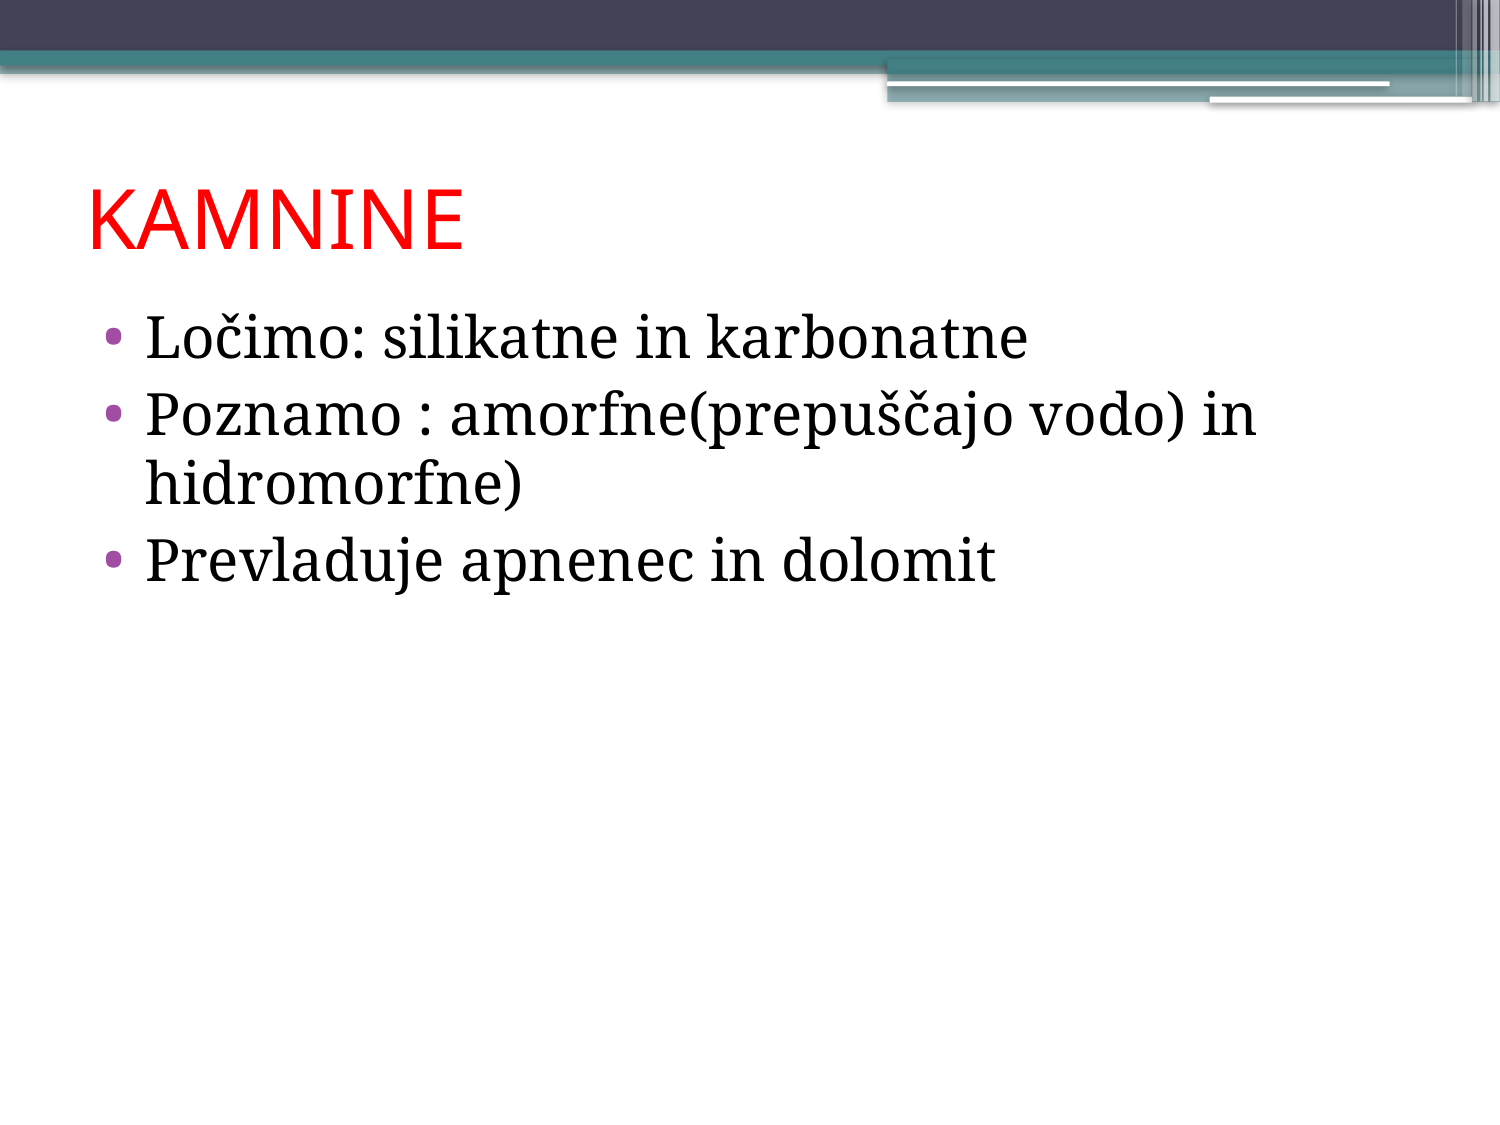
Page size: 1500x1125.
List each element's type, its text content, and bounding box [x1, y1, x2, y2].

list Ločimo: silikatne in karbonatne Poznamo : amorfne(prepuščajo vodo) in hidromorfne) Prevladuje apnenec in dolomit [70, 292, 1421, 1003]
title KAMNINE [70, 128, 1421, 292]
